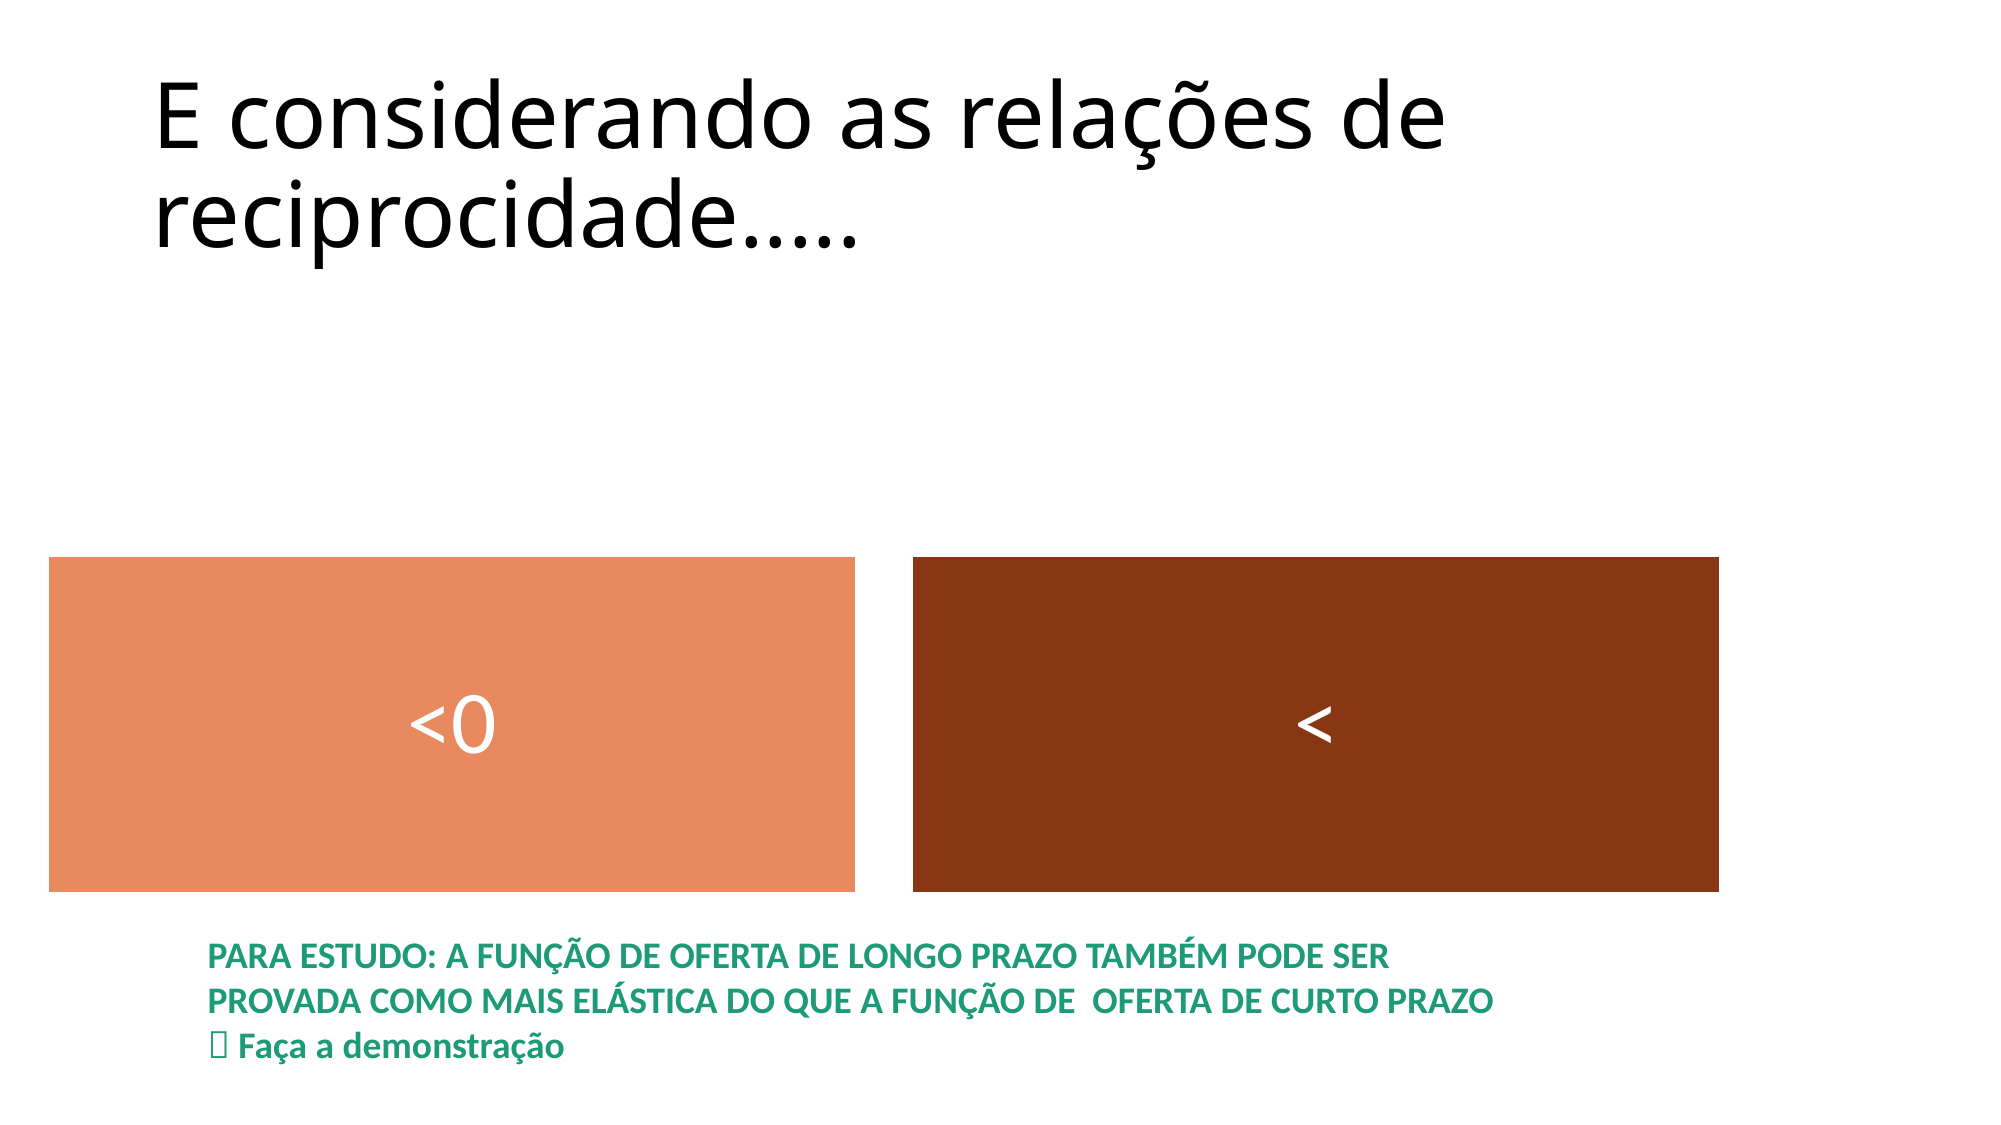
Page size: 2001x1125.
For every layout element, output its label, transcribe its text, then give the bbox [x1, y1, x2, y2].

text_box PARA ESTUDO: A FUNÇÃO DE OFERTA DE LONGO PRAZO TAMBÉM PODE SER PROVADA COMO MAIS ELÁSTICA DO QUE A FUNÇÃO DE OFERTA DE CURTO PRAZO  Faça a demonstração [192, 923, 1541, 1074]
title E considerando as relações de reciprocidade..... [137, 59, 1863, 278]
